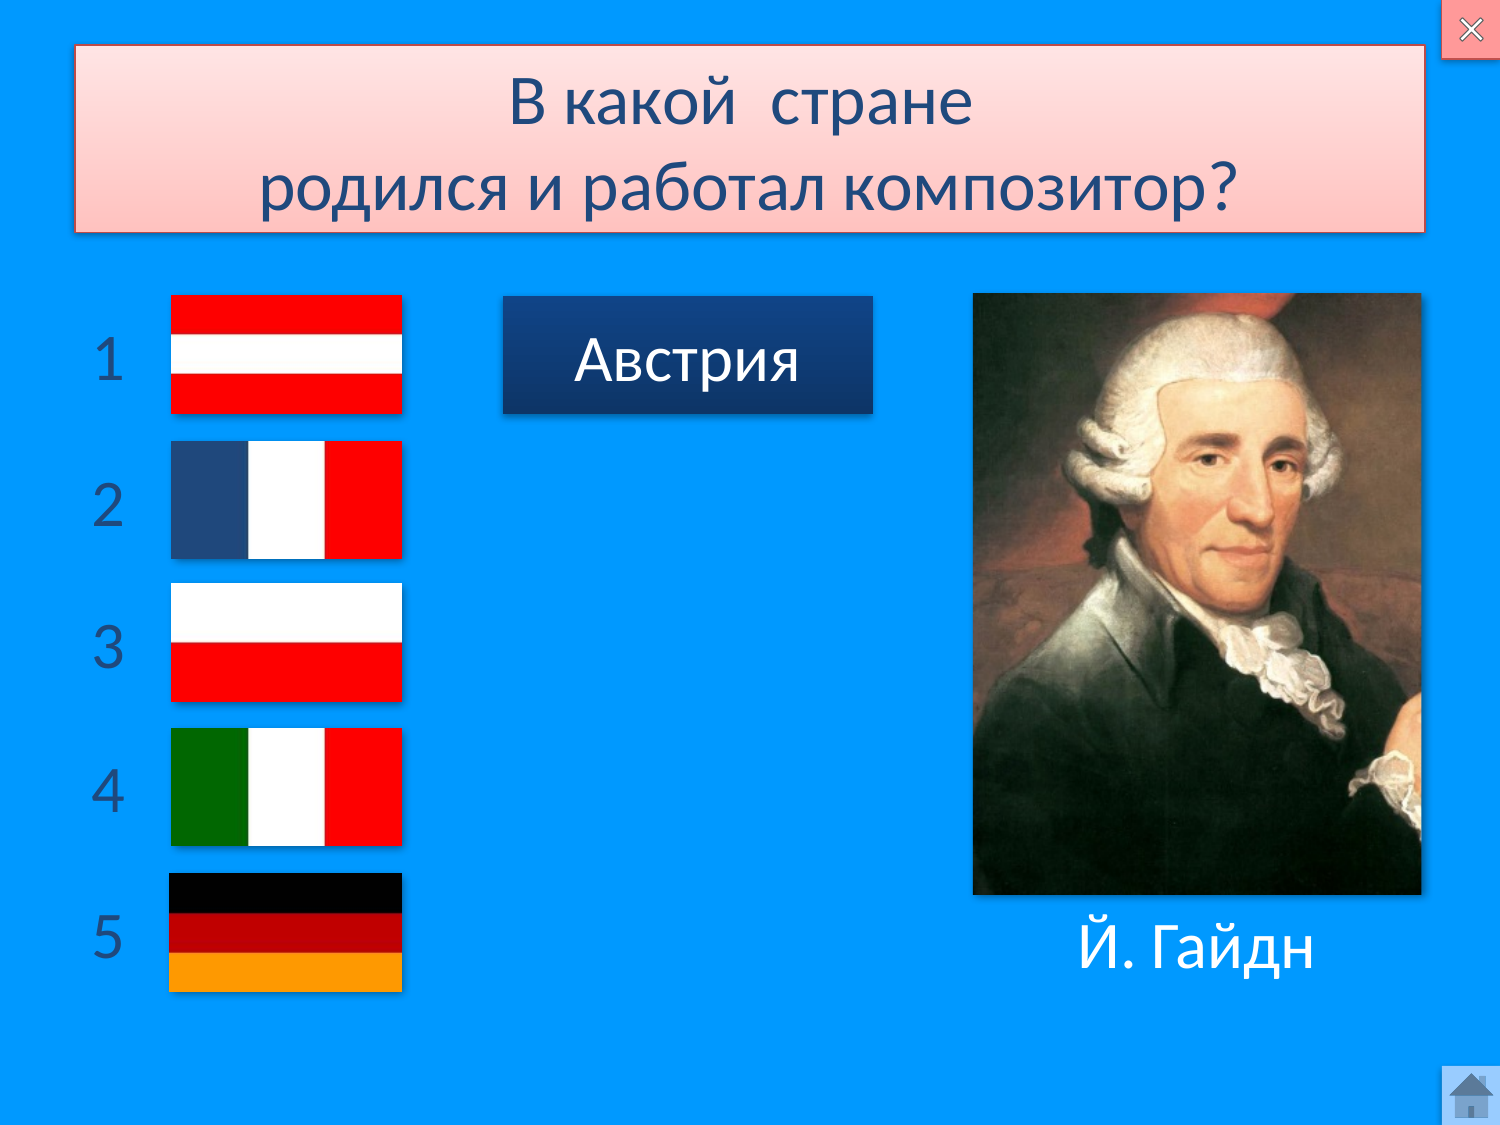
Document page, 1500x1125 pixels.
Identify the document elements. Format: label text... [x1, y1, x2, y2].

text_box В какой стране родился и работал композитор? [74, 44, 1426, 233]
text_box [972, 293, 1422, 991]
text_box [76, 728, 402, 846]
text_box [76, 873, 402, 992]
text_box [76, 583, 402, 702]
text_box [76, 295, 402, 414]
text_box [76, 441, 402, 559]
text_box Австрия [502, 295, 874, 414]
